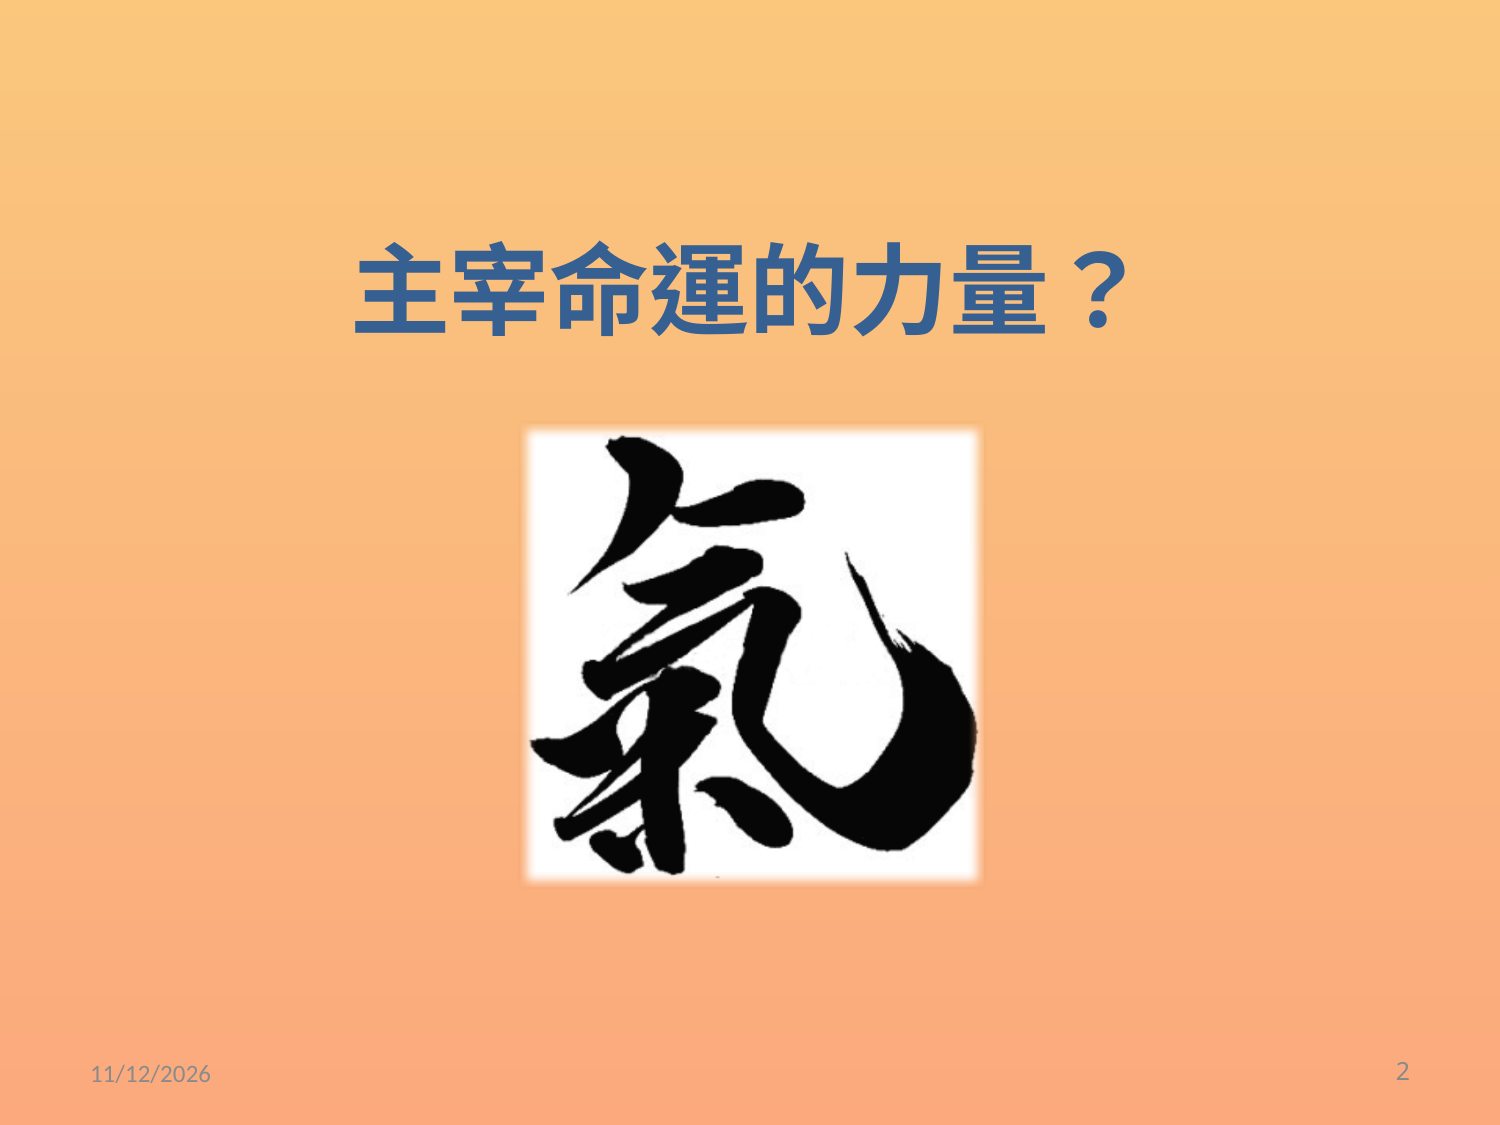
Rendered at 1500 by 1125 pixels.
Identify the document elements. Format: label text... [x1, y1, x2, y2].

picture [517, 420, 987, 890]
slide_number 2 [1074, 1042, 1425, 1103]
text_box 主宰命運的力量？ [277, 220, 1223, 400]
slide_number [75, 1042, 425, 1103]
